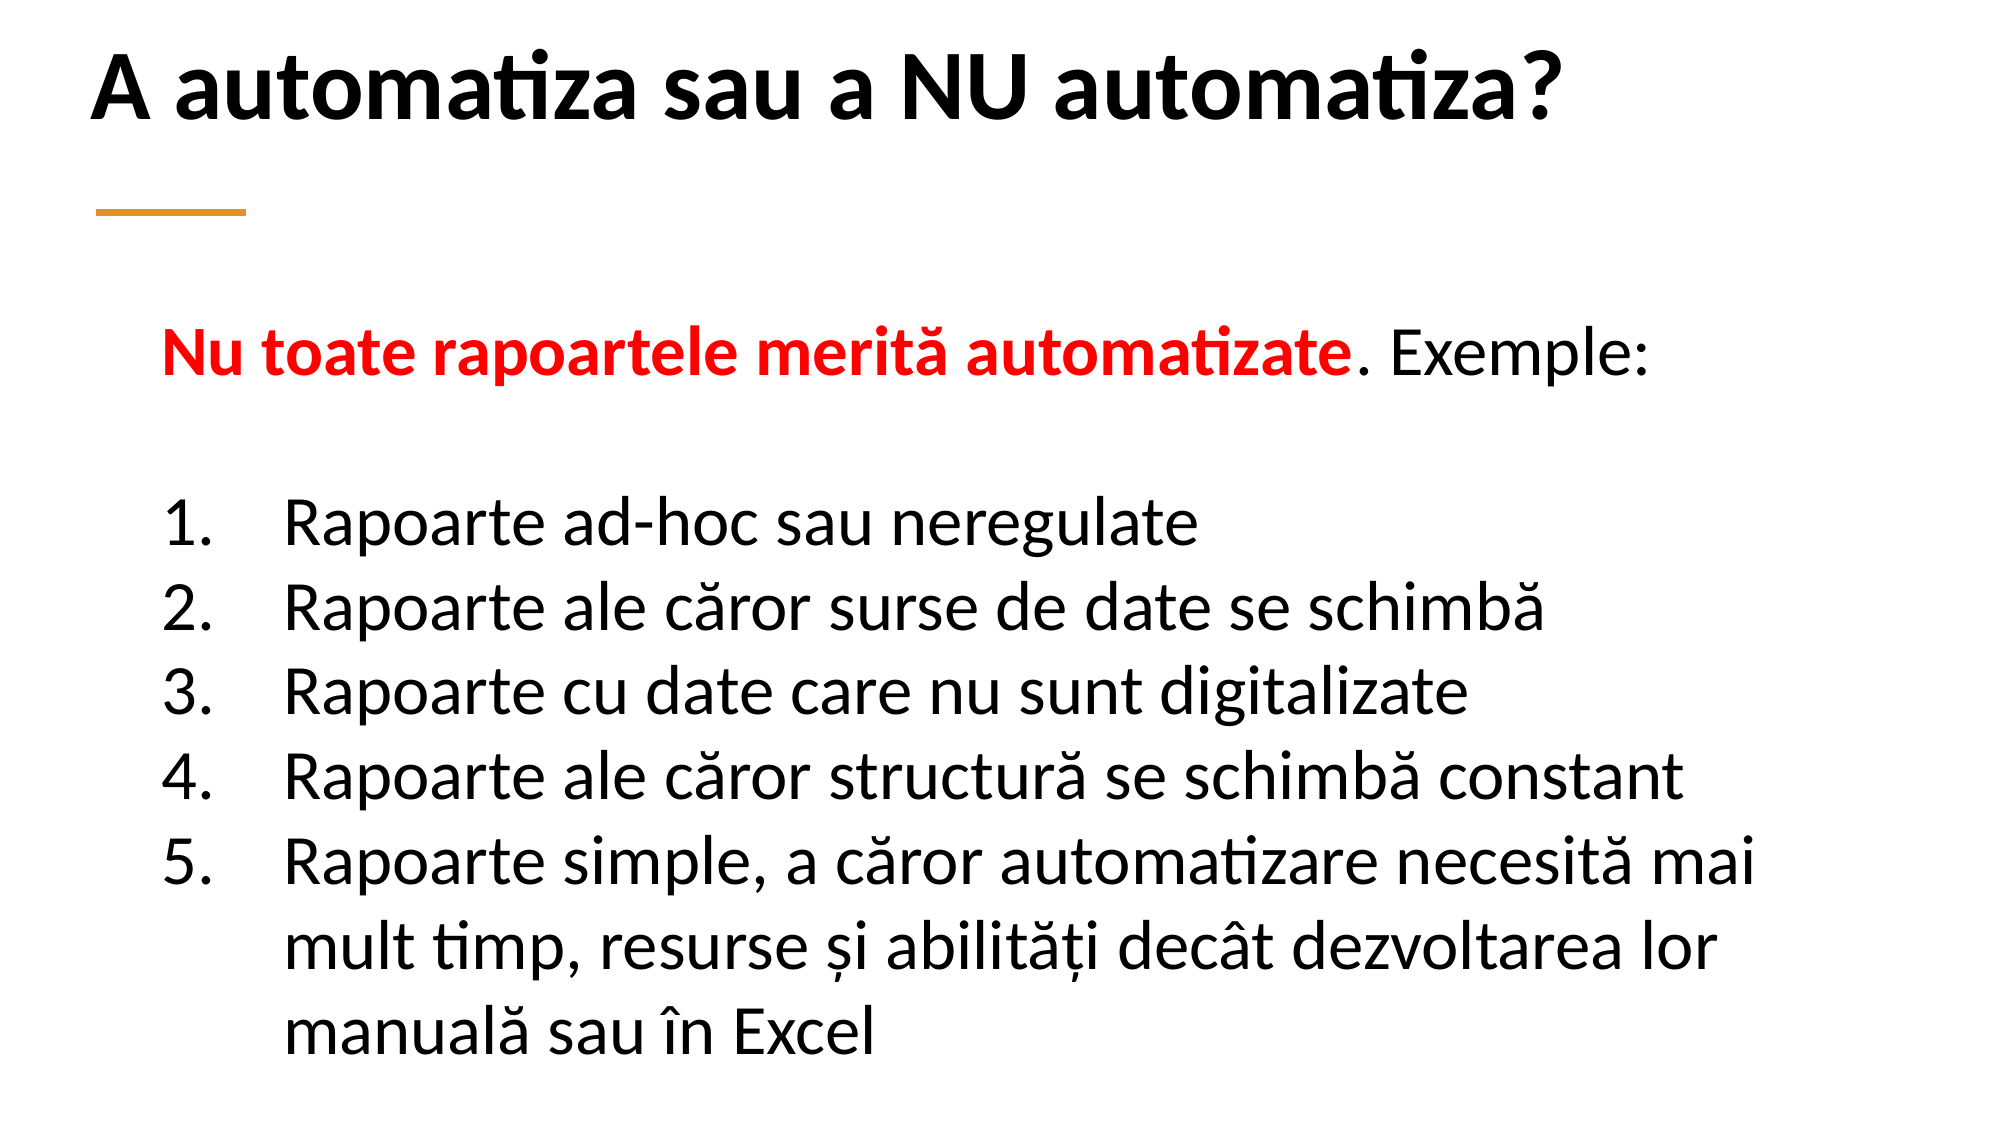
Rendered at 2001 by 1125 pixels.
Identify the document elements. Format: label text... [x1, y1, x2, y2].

text_box A automatiza sau a NU automatiza? [75, 28, 1960, 146]
text_box Nu toate rapoartele merită automatizate. Exemple: Rapoarte ad-hoc sau neregulate Rapoarte ale căror surse de date se schimbă Rapoarte cu date care nu sunt digitalizate Rapoarte ale căror structură se schimbă constant Rapoarte simple, a căror automatizare necesită mai mult timp, resurse și abilități decât dezvoltarea lor manuală sau în Excel [146, 297, 1890, 1077]
